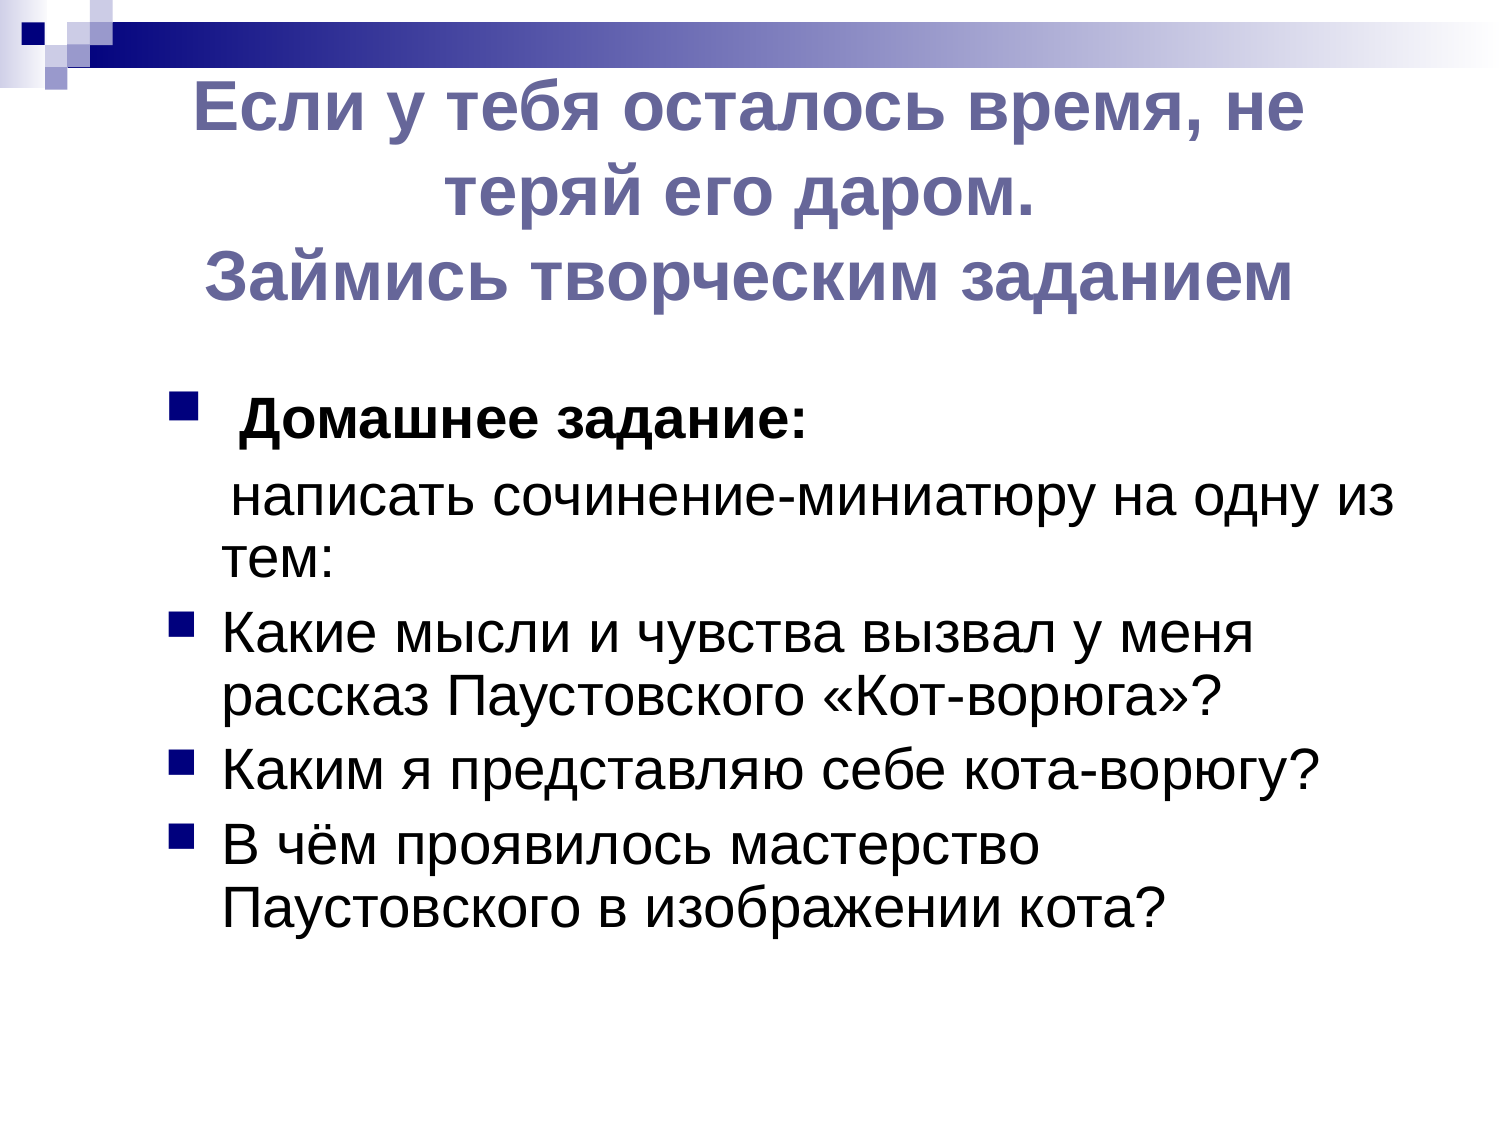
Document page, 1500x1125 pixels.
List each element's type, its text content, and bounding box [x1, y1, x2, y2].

list Домашнее задание: написать сочинение-миниатюру на одну из тем: Какие мысли и чувства вызвал у меня рассказ Паустовского «Кот-ворюга»? Каким я представляю себе кота-ворюгу? В чём проявилось мастерство Паустовского в изображении кота? [149, 373, 1412, 1059]
title Если у тебя осталось время, не теряй его даром. Займись творческим заданием [74, 74, 1426, 301]
